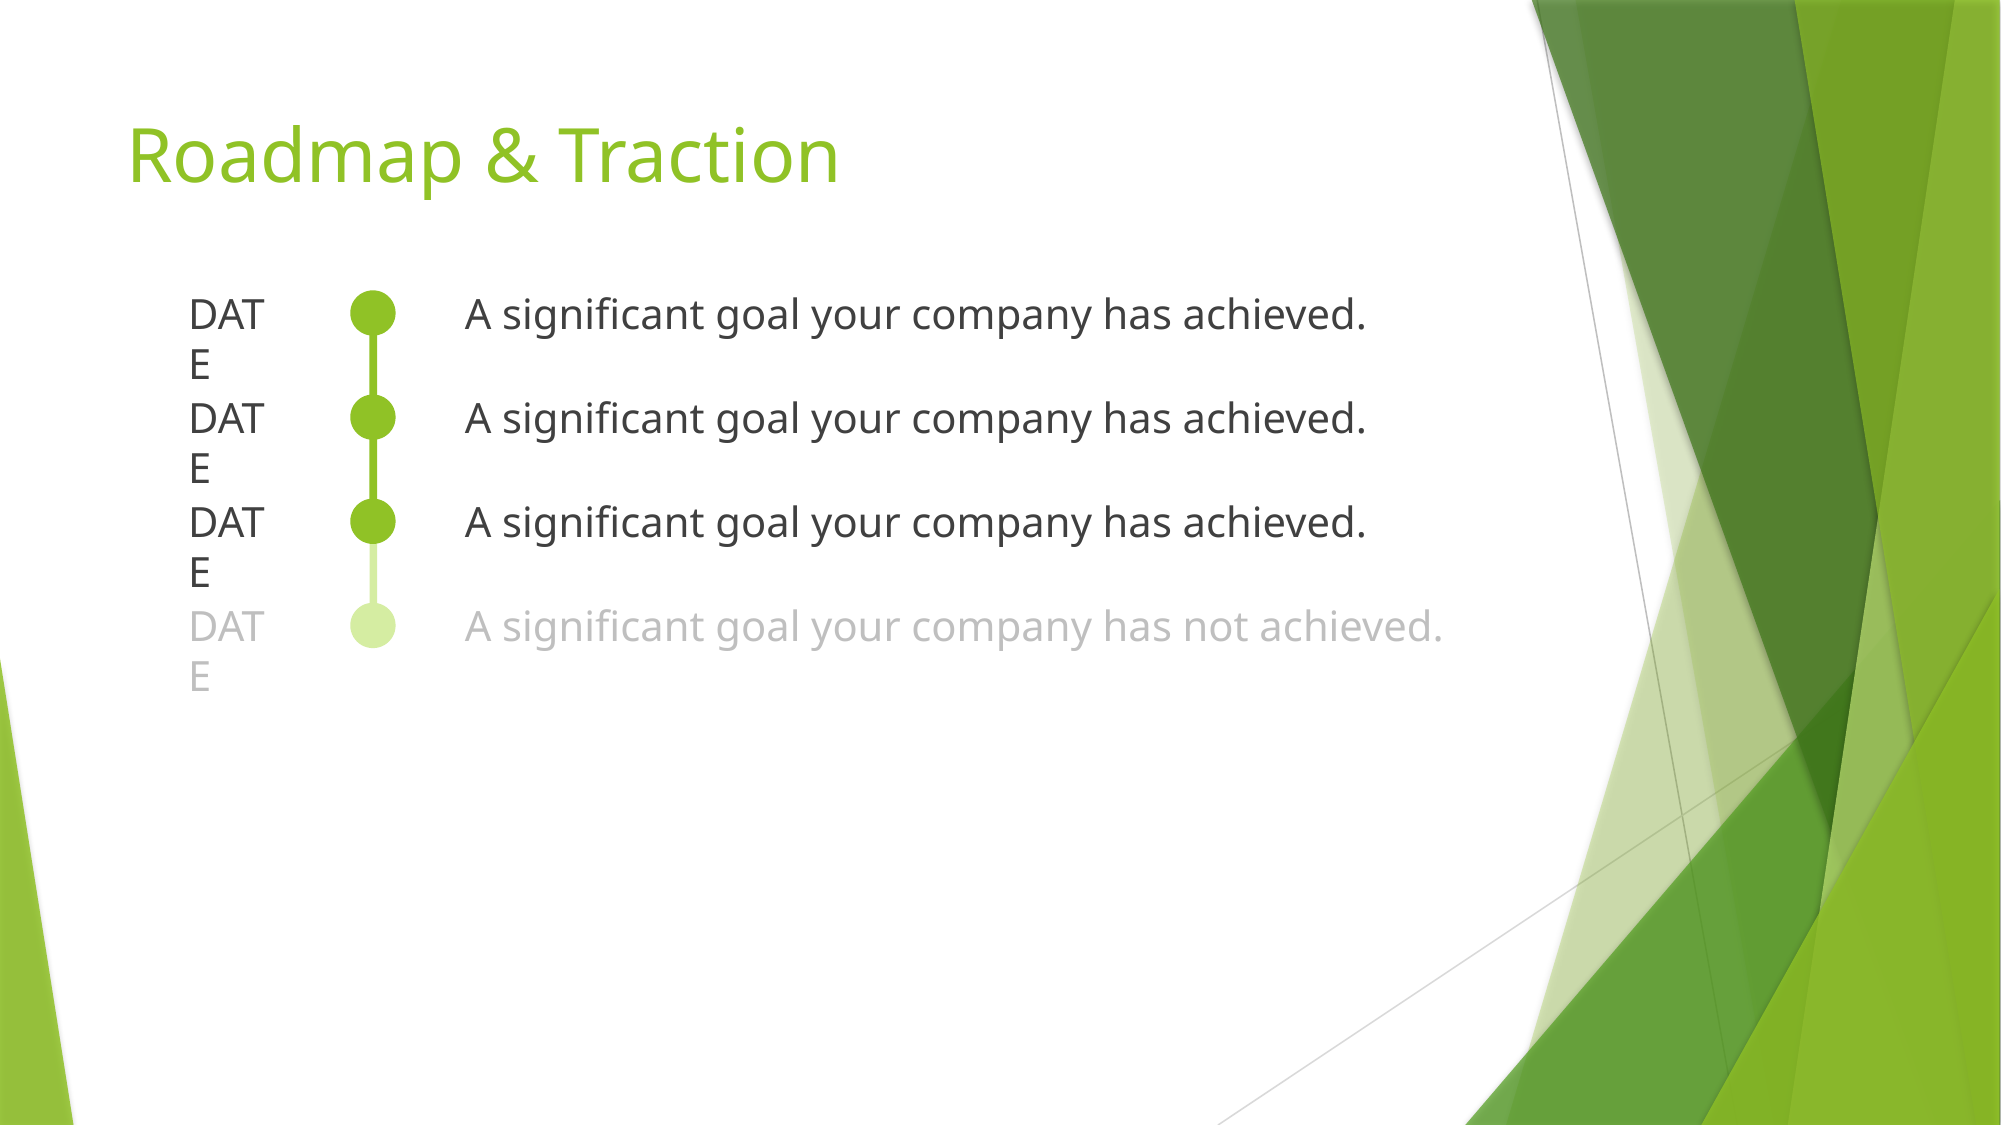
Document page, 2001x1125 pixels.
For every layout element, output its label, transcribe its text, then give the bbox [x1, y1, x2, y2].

text_box [379, 393, 398, 441]
text_box A significant goal your company has not achieved. [450, 592, 1485, 658]
text_box [348, 288, 398, 337]
text_box [368, 311, 379, 497]
text_box [368, 545, 379, 633]
text_box A significant goal your company has achieved. [450, 488, 1485, 554]
text_box DATE [173, 488, 297, 592]
text_box A significant goal your company has achieved. [450, 384, 1485, 450]
text_box [348, 497, 398, 546]
text_box A significant goal your company has achieved. [450, 280, 1485, 346]
text_box DATE [173, 280, 297, 384]
title Roadmap & Traction [111, 99, 1522, 219]
text_box [348, 393, 368, 441]
text_box DATE [173, 384, 297, 488]
text_box DATE [173, 592, 297, 708]
text_box [348, 601, 398, 650]
